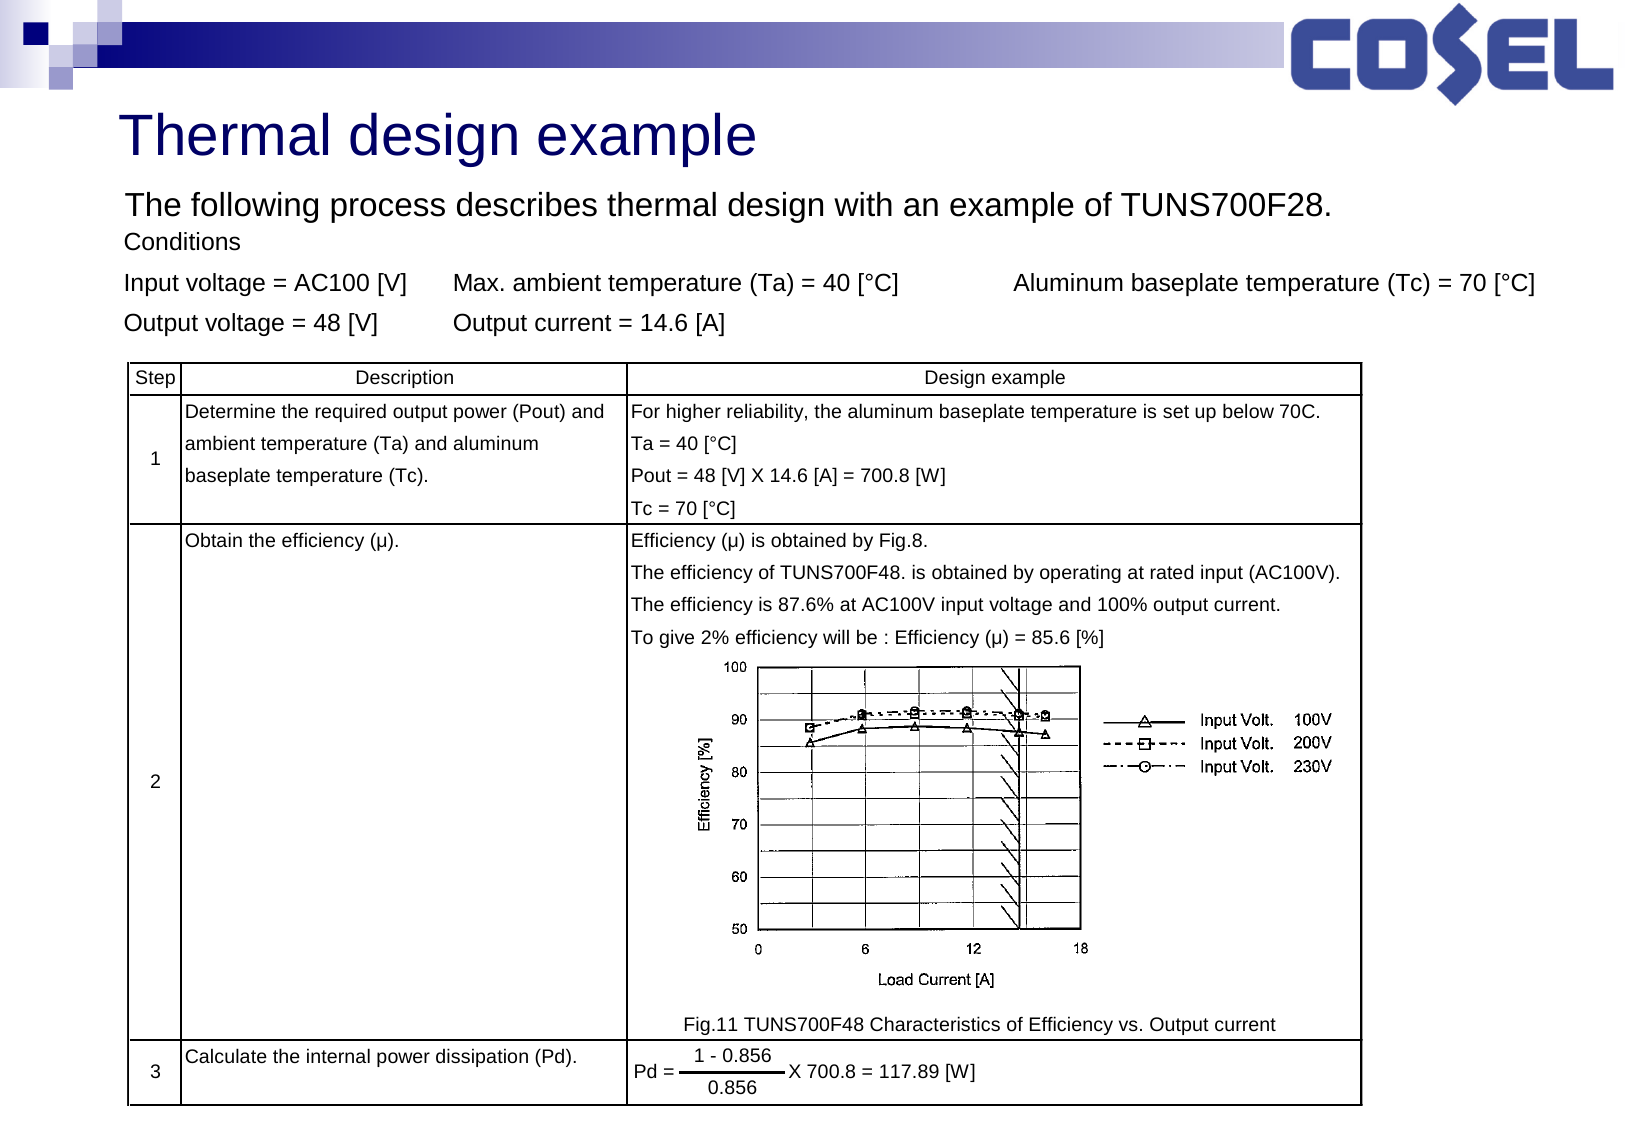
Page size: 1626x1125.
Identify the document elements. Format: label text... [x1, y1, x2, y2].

picture [116, 219, 1571, 345]
text_box Thermal design example [103, 89, 1463, 208]
picture [1284, 0, 1618, 110]
picture [127, 361, 1363, 1107]
text_box The following process describes thermal design with an example of TUNS700F28. [109, 176, 1350, 231]
